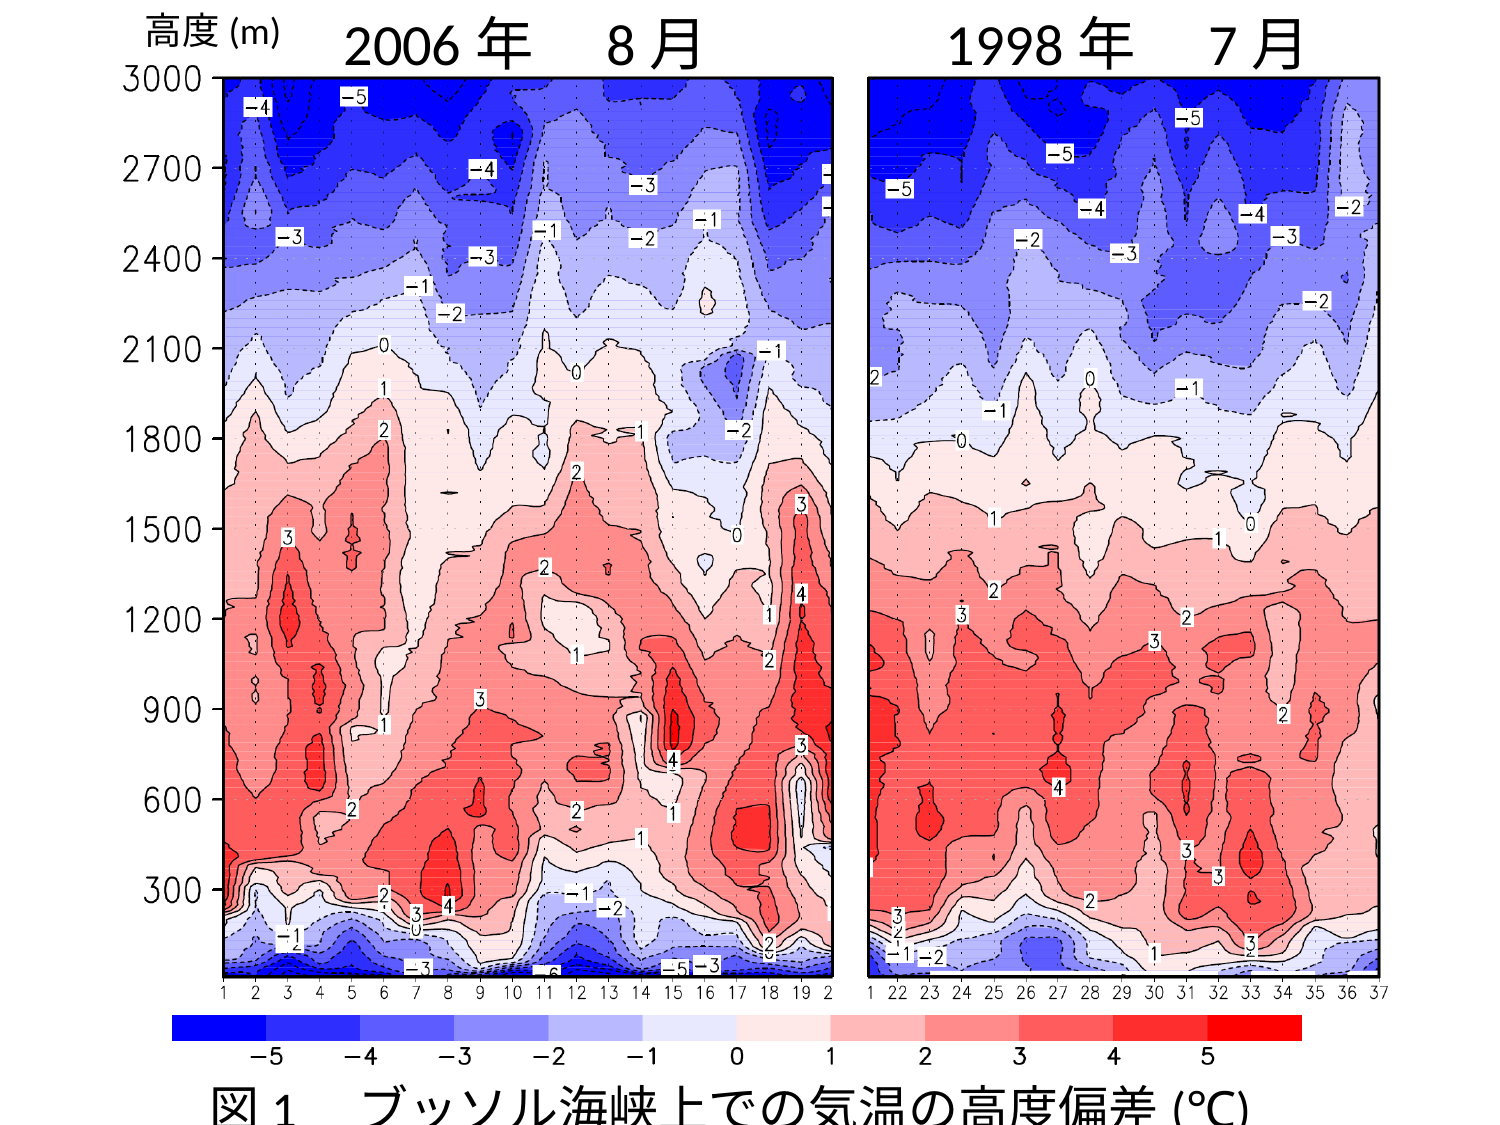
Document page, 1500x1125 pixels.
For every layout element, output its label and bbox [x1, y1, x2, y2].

text_box [123, 0, 1436, 1125]
